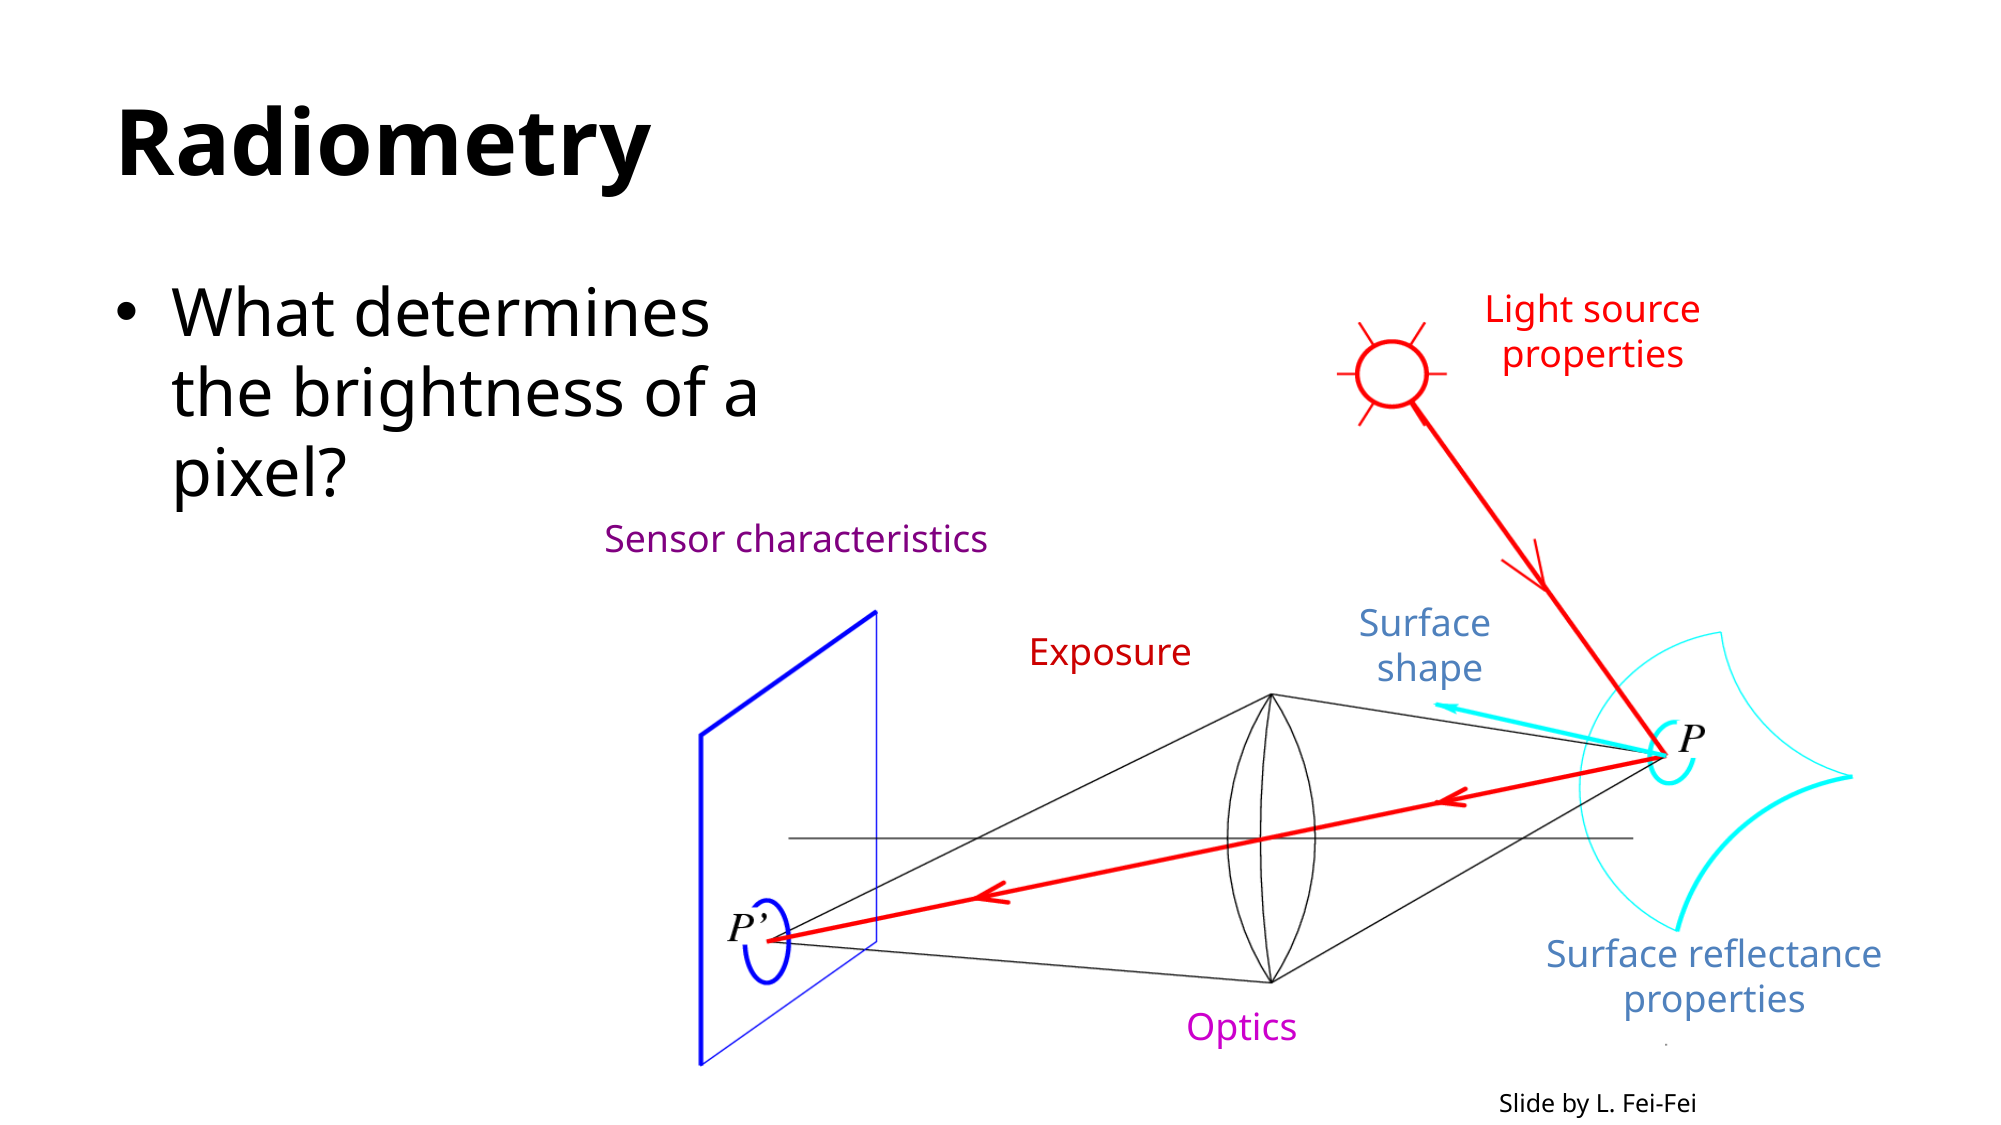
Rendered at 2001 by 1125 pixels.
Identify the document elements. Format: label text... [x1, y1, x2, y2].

text_box What determines the brightness of a pixel? [99, 262, 838, 1005]
text_box Light source properties [1469, 277, 1717, 317]
text_box Slide by L. Fei-Fei [1484, 1079, 1713, 1125]
picture [694, 318, 1858, 1071]
text_box Surface reflectance properties [1863, 922, 1898, 1028]
title Radiometry [99, 45, 1900, 233]
